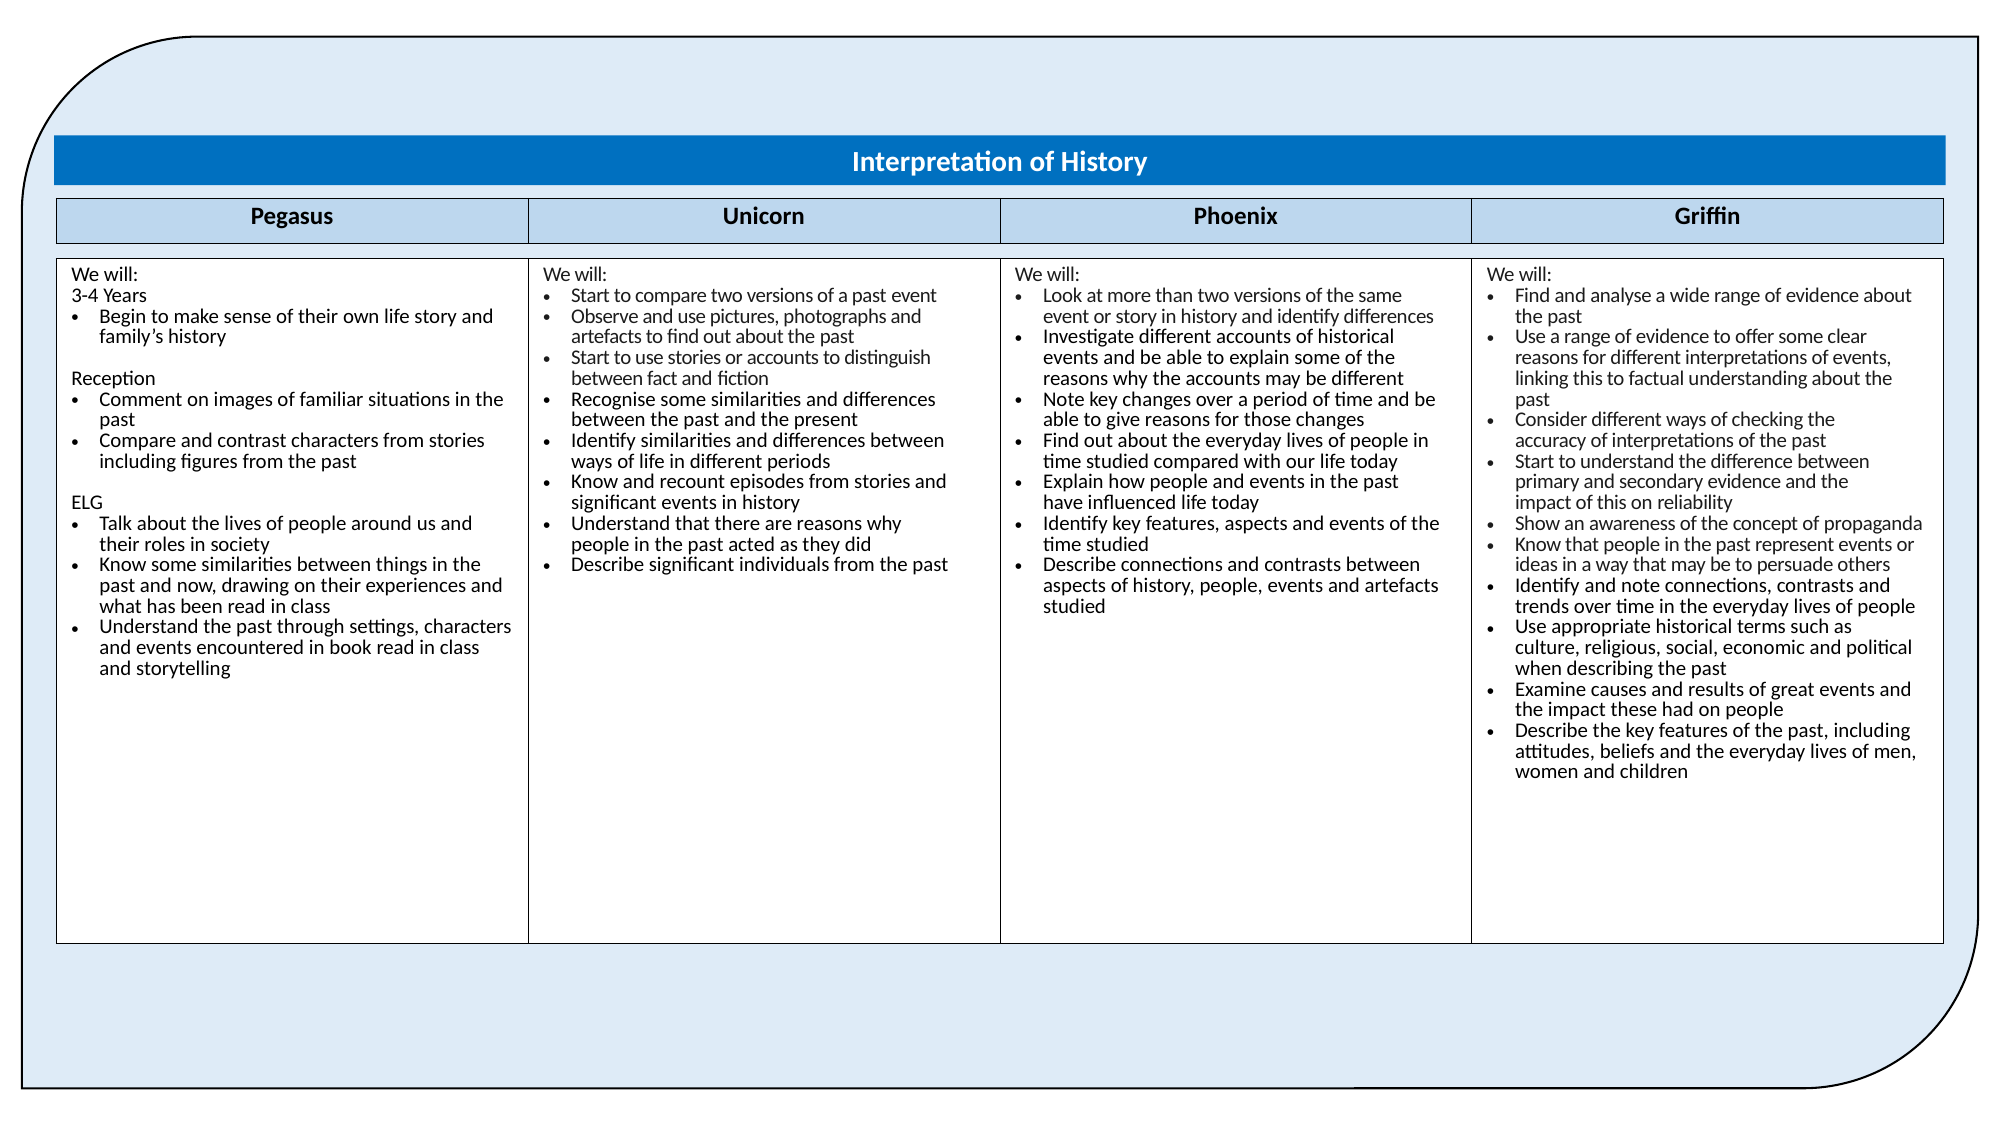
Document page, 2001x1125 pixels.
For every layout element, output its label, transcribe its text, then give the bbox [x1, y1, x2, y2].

text_box Interpretation of History [54, 135, 1946, 186]
table_header Phoenix [1001, 199, 1471, 243]
table_header We will: 3-4 Years Begin to make sense of their own life story and family’s history Reception Comment on images of familiar situations in the past Compare and contrast characters from stories including figures from the past ELG Talk about the lives of people around us and their roles in society Know some similarities between things in the past and now, drawing on their experiences and what has been read in class Understand the past through settings, characters and events encountered in book read in class and storytelling [57, 259, 528, 943]
text_box [20, 35, 1980, 1090]
table_header Pegasus [57, 199, 528, 243]
table_header We will: Look at more than two versions of the same event or story in history and identify differences Investigate different accounts of historical events and be able to explain some of the reasons why the accounts may be different Note key changes over a period of time and be able to give reasons for those changes Find out about the everyday lives of people in time studied compared with our life today Explain how people and events in the past have influenced life today Identify key features, aspects and events of the time studied Describe connections and contrasts between aspects of history, people, events and artefacts studied [1001, 259, 1471, 943]
table_header Unicorn [529, 199, 1000, 243]
table_header Griffin [1472, 199, 1943, 243]
table_header We will: Find and analyse a wide range of evidence about the past Use a range of evidence to offer some clear reasons for different interpretations of events, linking this to factual understanding about the past Consider different ways of checking the accuracy of interpretations of the past Start to understand the difference between primary and secondary evidence and the impact of this on reliability Show an awareness of the concept of propaganda Know that people in the past represent events or ideas in a way that may be to persuade others Identify and note connections, contrasts and trends over time in the everyday lives of people Use appropriate historical terms such as culture, religious, social, economic and political when describing the past Examine causes and results of great events and the impact these had on people Describe the key features of the past, including attitudes, beliefs and the everyday lives of men, women and children [1472, 259, 1943, 943]
table_header We will: Start to compare two versions of a past event Observe and use pictures, photographs and artefacts to find out about the past Start to use stories or accounts to distinguish between fact and fiction Recognise some similarities and differences between the past and the present Identify similarities and differences between ways of life in different periods Know and recount episodes from stories and significant events in history Understand that there are reasons why people in the past acted as they did Describe significant individuals from the past [529, 259, 1000, 943]
